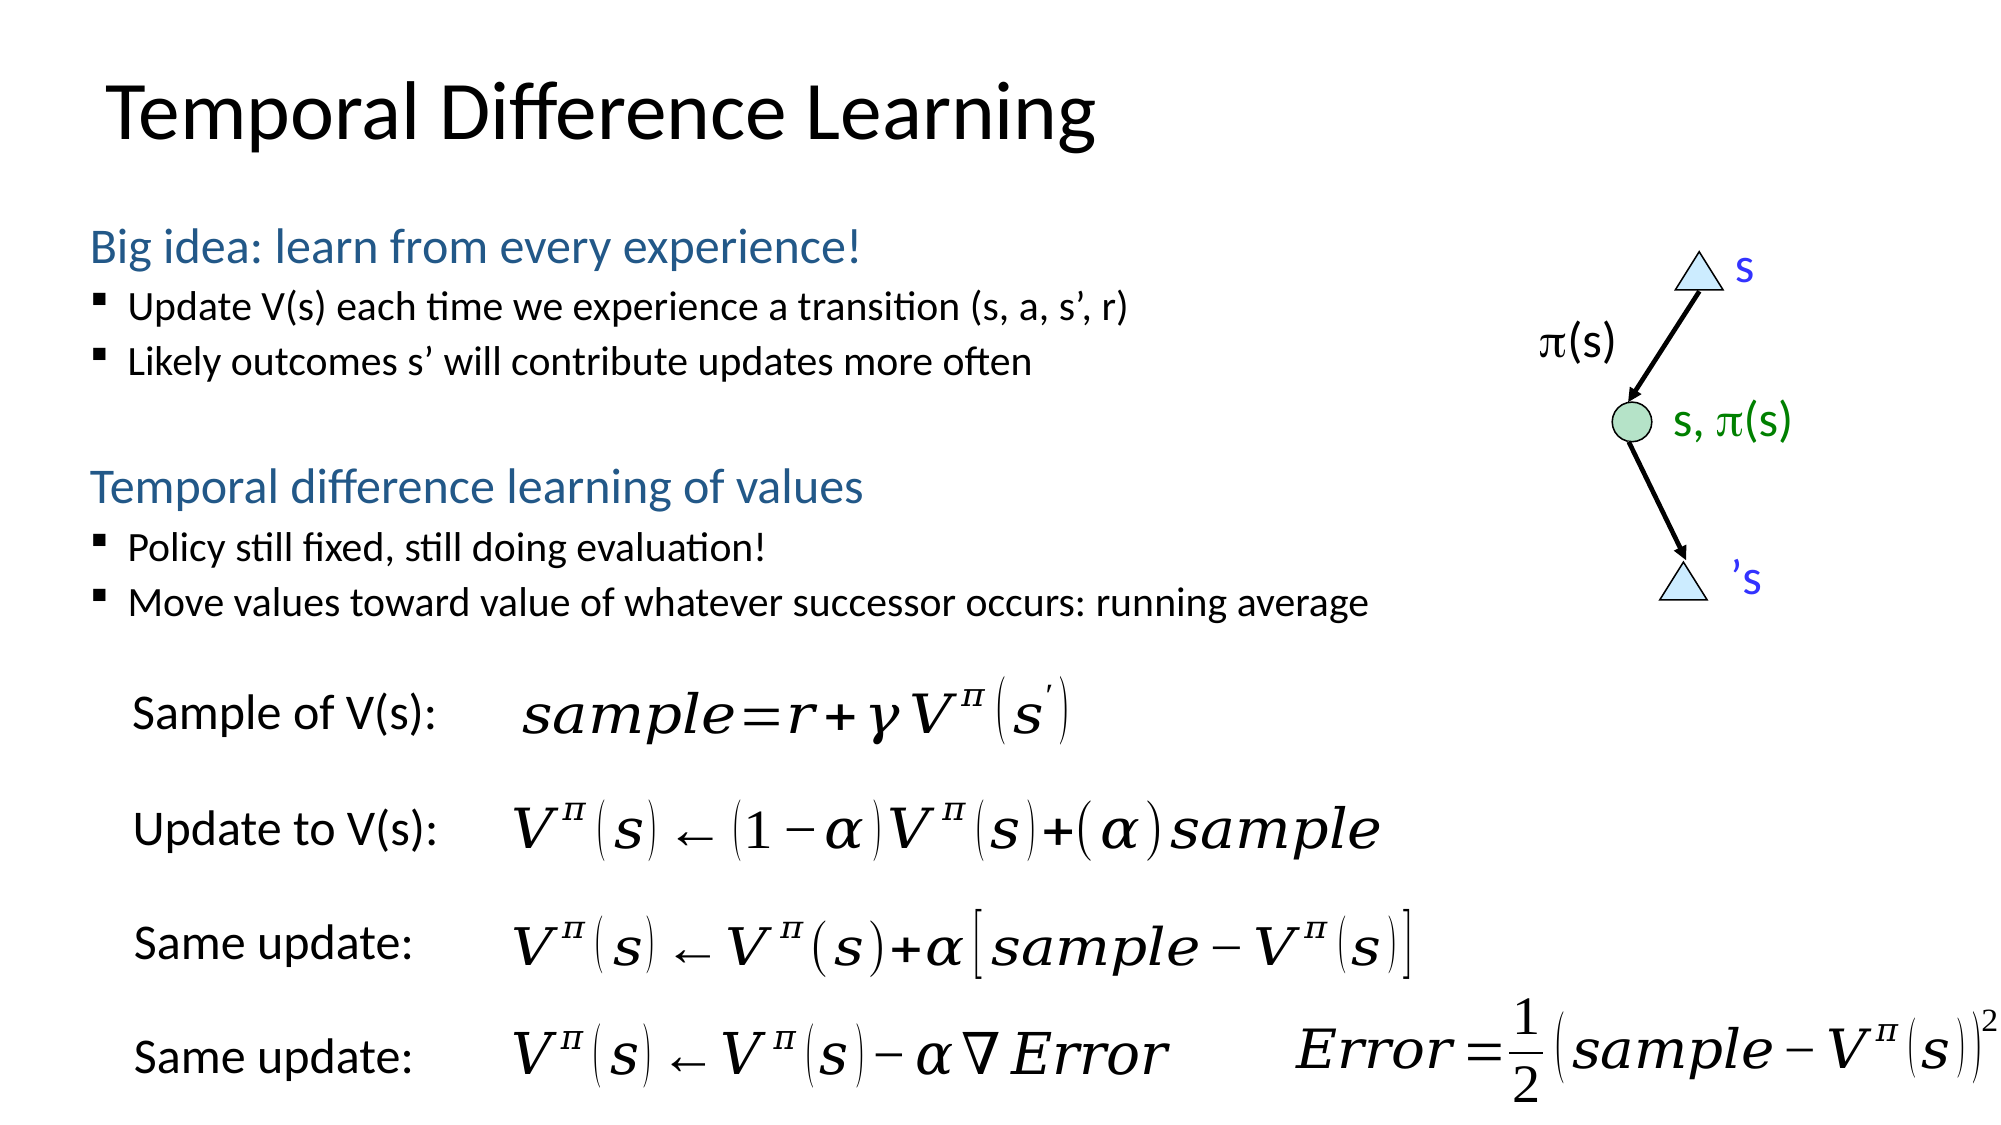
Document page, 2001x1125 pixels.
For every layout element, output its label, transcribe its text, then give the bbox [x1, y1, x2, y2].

text_box Same update: [119, 902, 430, 978]
list Big idea: learn from every experience! Update V(s) each time we experience a transition (s, a, s’, r) Likely outcomes s’ will contribute updates more often Temporal difference learning of values Policy still fixed, still doing evaluation! Move values toward value of whatever successor occurs: running average [75, 212, 1500, 675]
text_box Sample of V(s): [117, 672, 453, 748]
title Temporal Difference Learning [90, 60, 1816, 164]
text_box Update to V(s): [117, 788, 454, 864]
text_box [1524, 224, 1830, 614]
text_box Same update: [119, 1016, 430, 1092]
